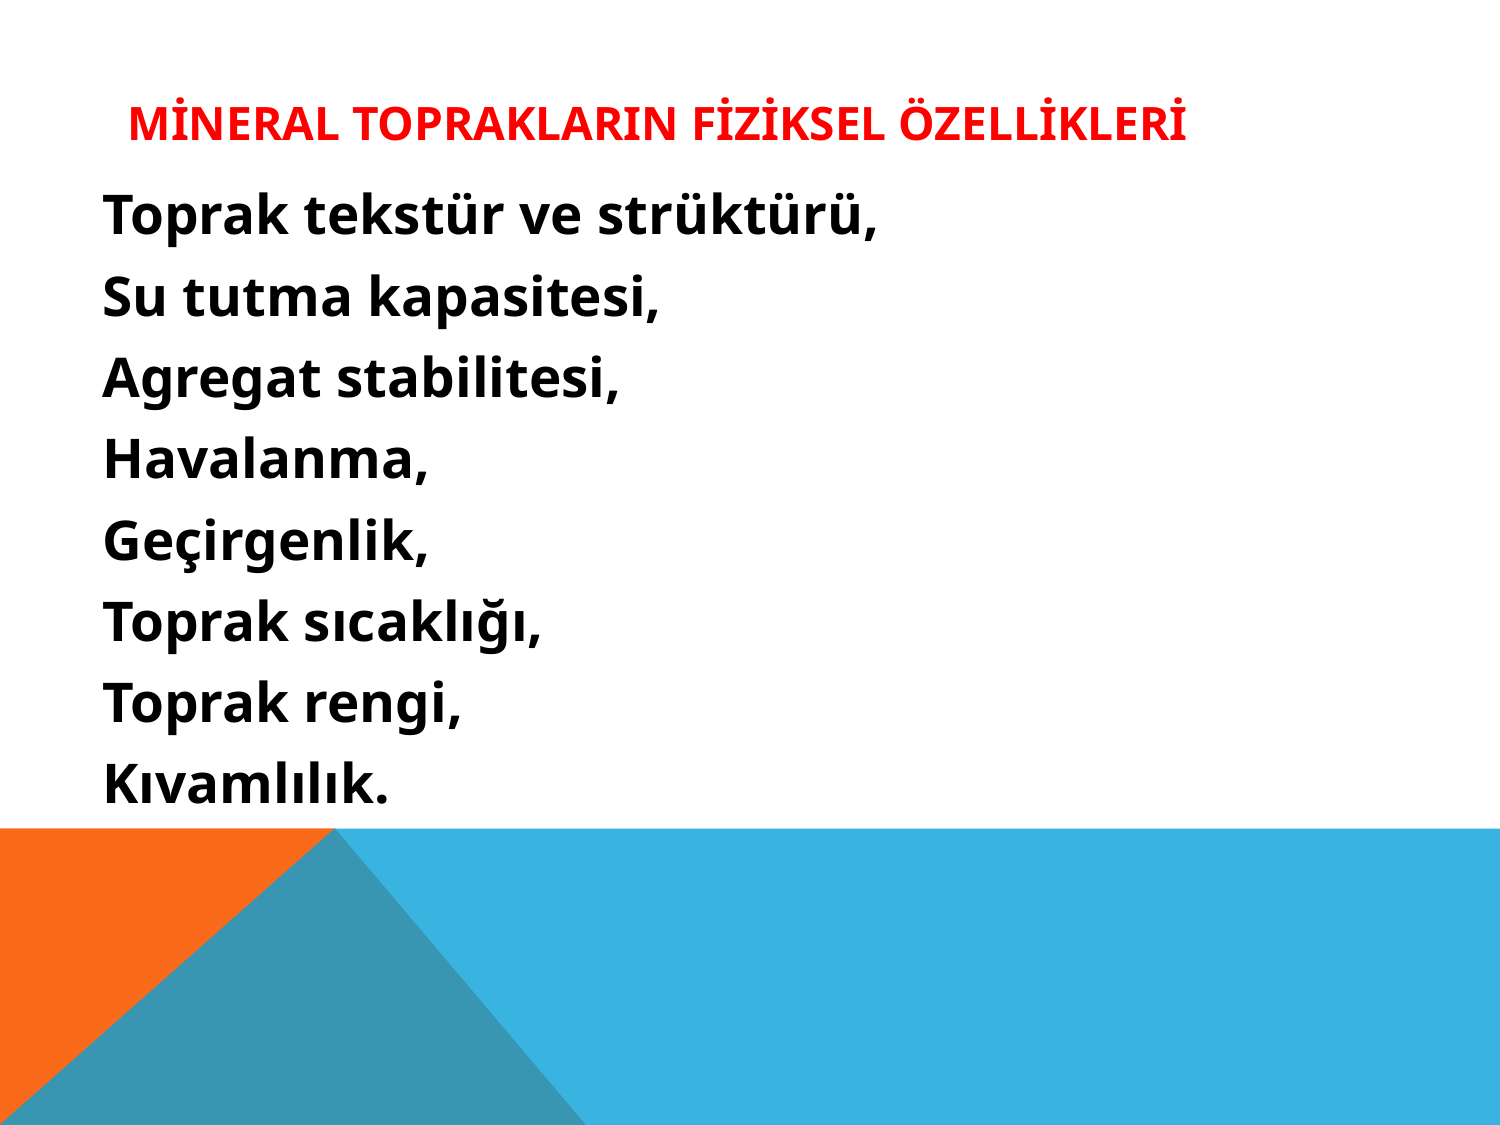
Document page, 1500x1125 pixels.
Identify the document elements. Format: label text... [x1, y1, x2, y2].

list Toprak tekstür ve strüktürü, Su tutma kapasitesi, Agregat stabilitesi, Havalanma, Geçirgenlik, Toprak sıcaklığı, Toprak rengi, Kıvamlılık. [87, 172, 1388, 823]
title MİNERAL TOPRAKLARIN FİZİKSEL ÖZELLİKLERİ [112, 0, 1388, 172]
